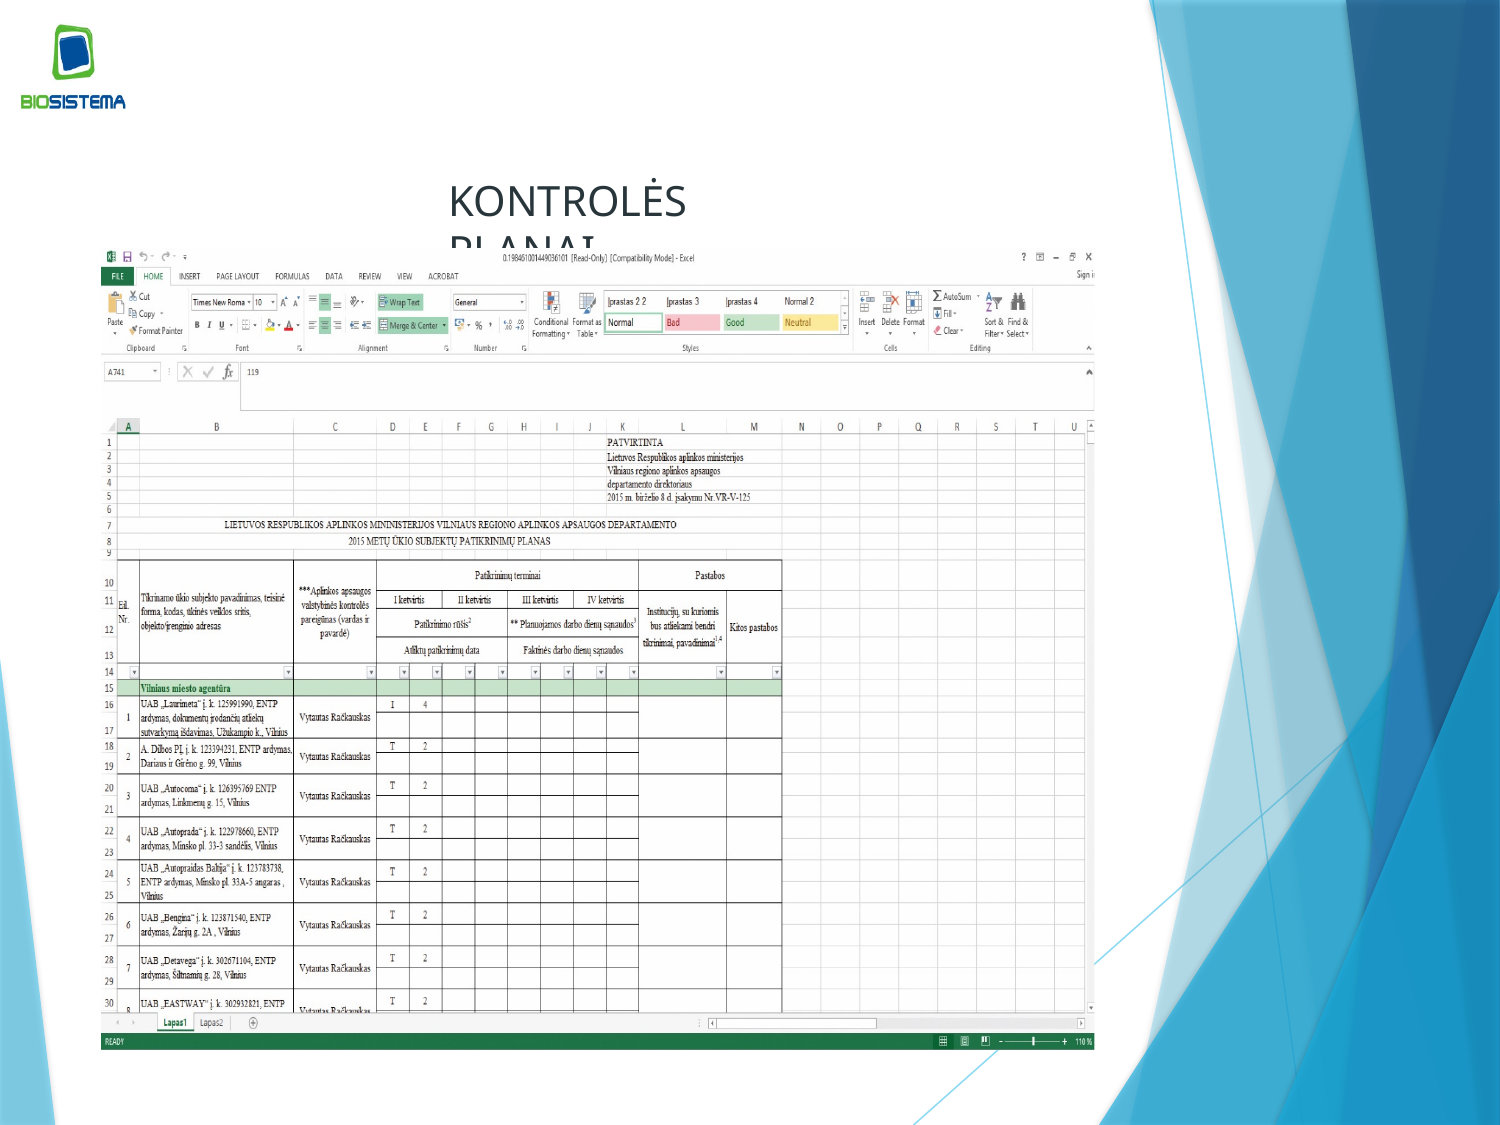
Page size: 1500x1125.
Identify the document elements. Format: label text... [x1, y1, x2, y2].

title KONTROLĖS PLANAI [433, 166, 762, 247]
picture [100, 248, 1095, 1050]
picture [20, 23, 127, 112]
